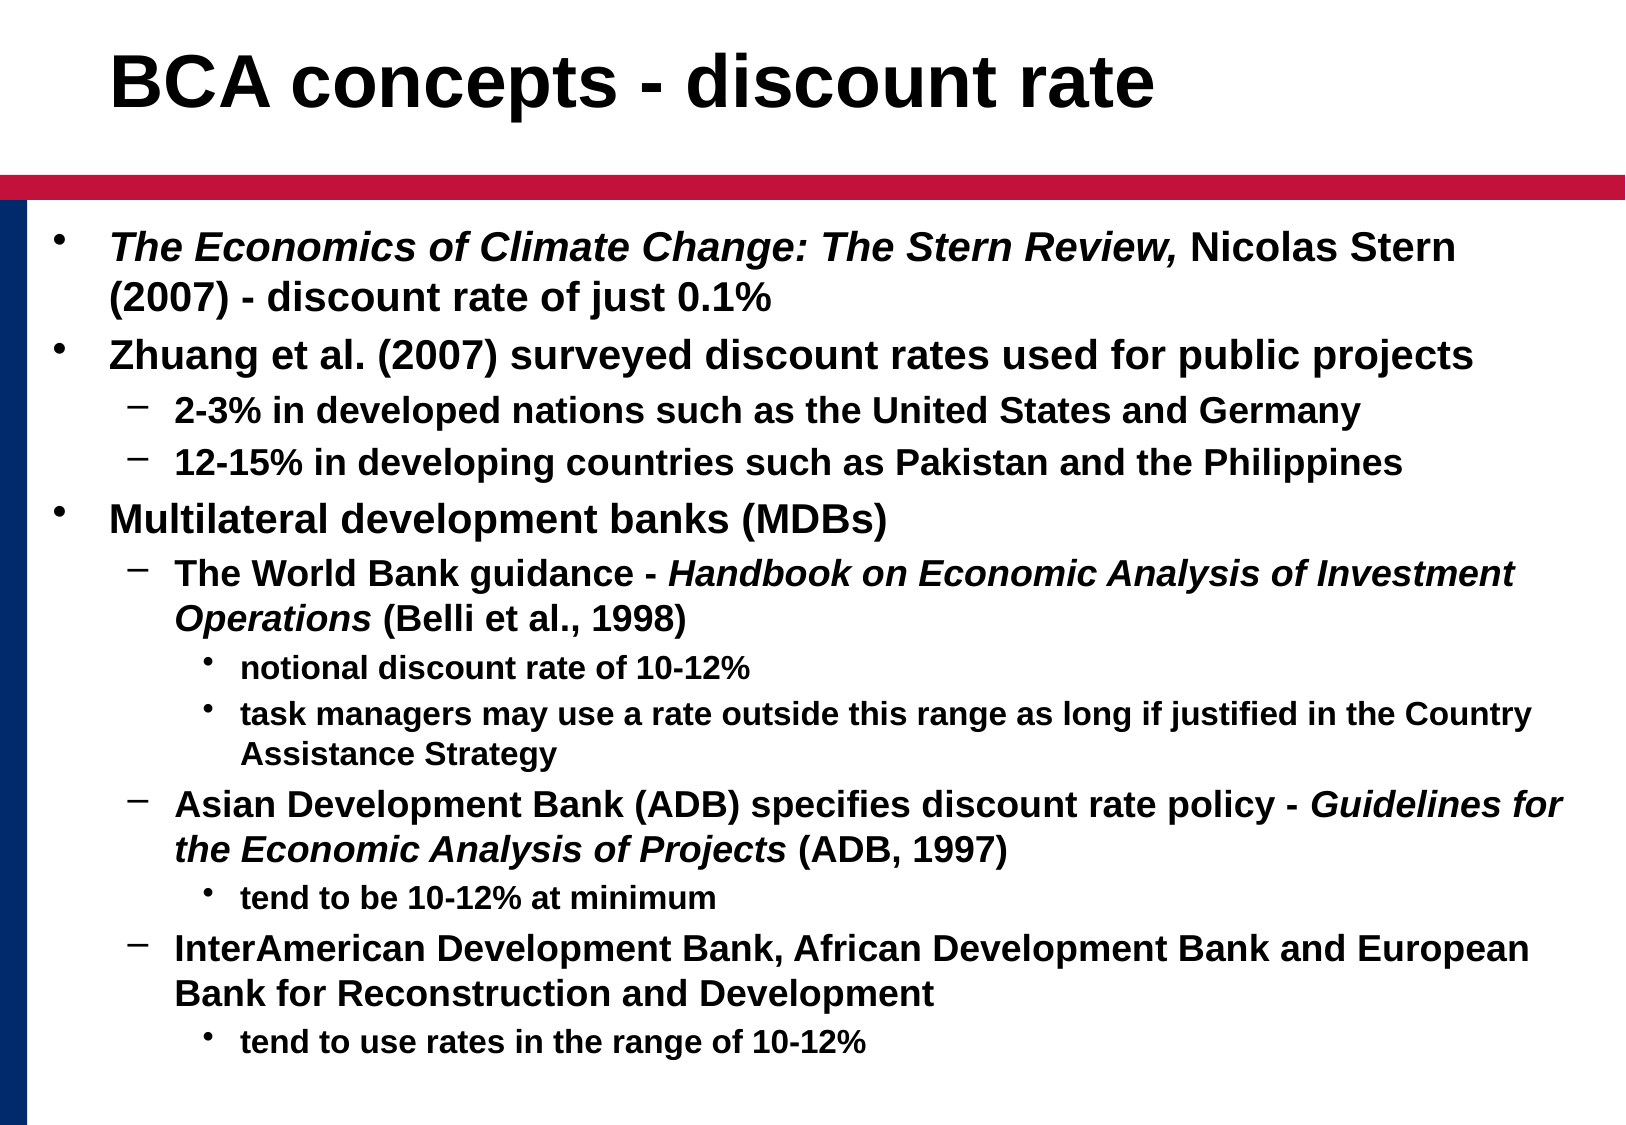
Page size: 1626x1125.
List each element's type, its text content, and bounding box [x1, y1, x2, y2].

list The Economics of Climate Change: The Stern Review, Nicolas Stern (2007) - discount rate of just 0.1% Zhuang et al. (2007) surveyed discount rates used for public projects 2-3% in developed nations such as the United States and Germany 12-15% in developing countries such as Pakistan and the Philippines Multilateral development banks (MDBs) The World Bank guidance - Handbook on Economic Analysis of Investment Operations (Belli et al., 1998) notional discount rate of 10-12% task managers may use a rate outside this range as long if justified in the Country Assistance Strategy Asian Development Bank (ADB) specifies discount rate policy - Guidelines for the Economic Analysis of Projects (ADB, 1997) tend to be 10-12% at minimum InterAmerican Development Bank, African Development Bank and European Bank for Reconstruction and Development tend to use rates in the range of 10-12% [37, 212, 1601, 1113]
title BCA concepts - discount rate [94, 24, 1477, 126]
